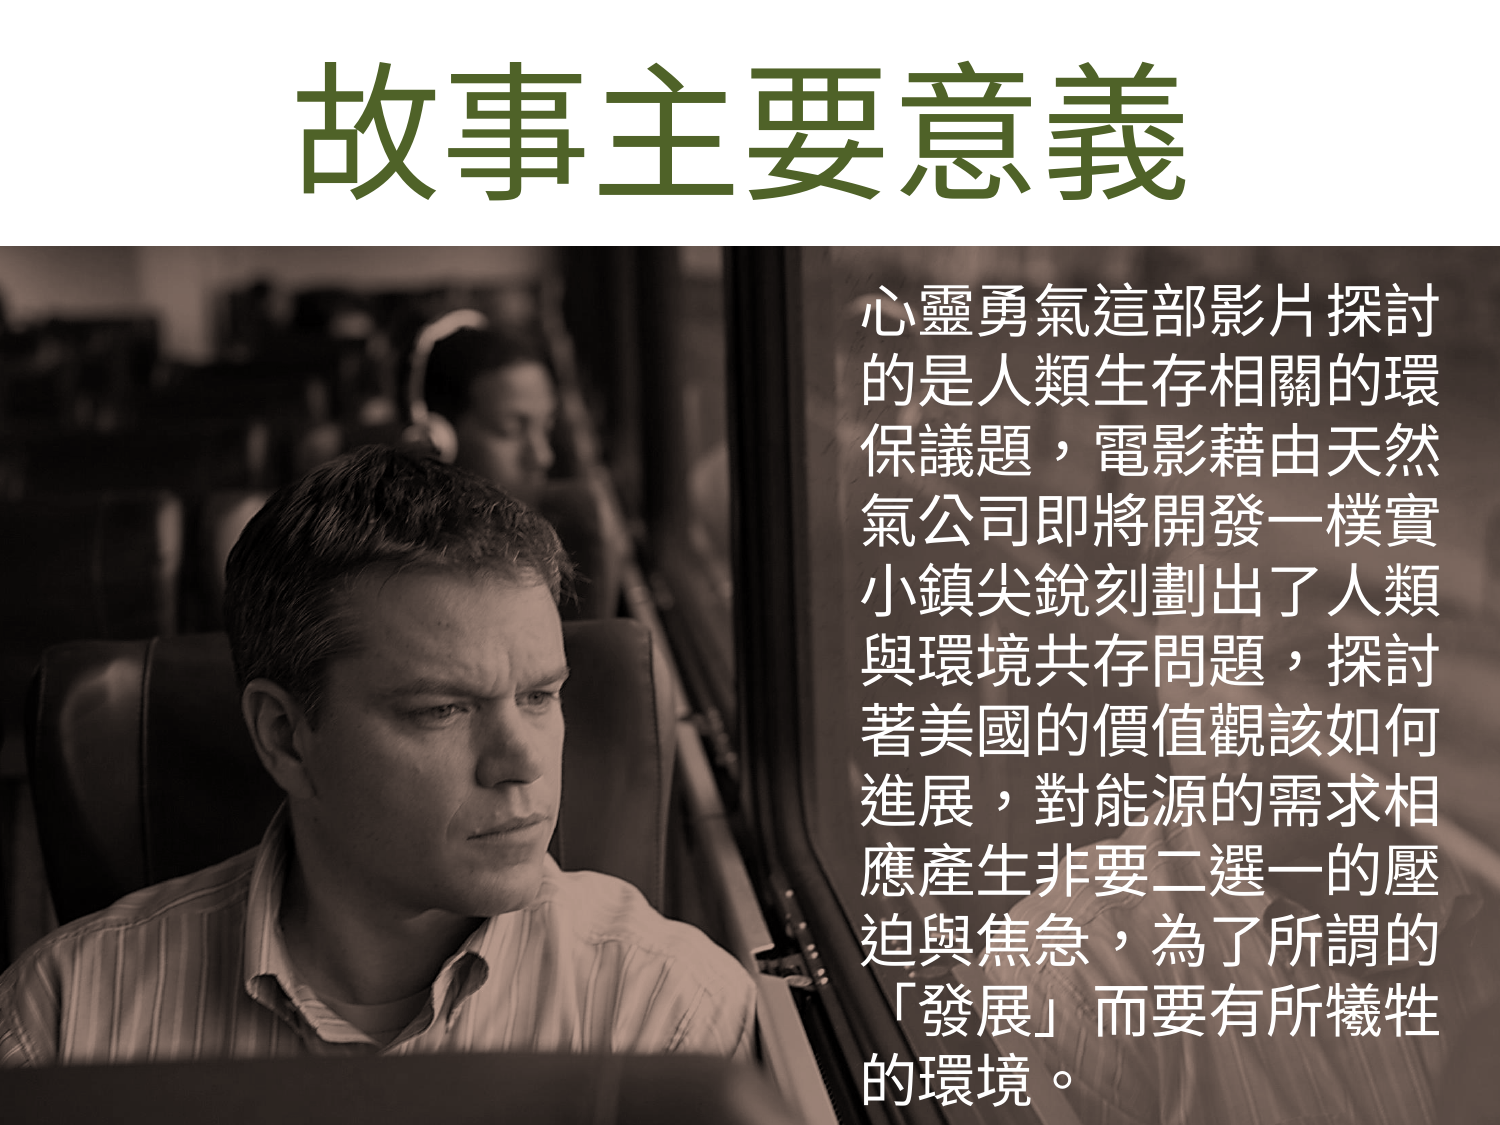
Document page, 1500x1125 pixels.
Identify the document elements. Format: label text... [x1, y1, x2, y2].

text_box 故事主要意義 [276, 30, 1206, 226]
picture [0, 246, 1500, 1125]
